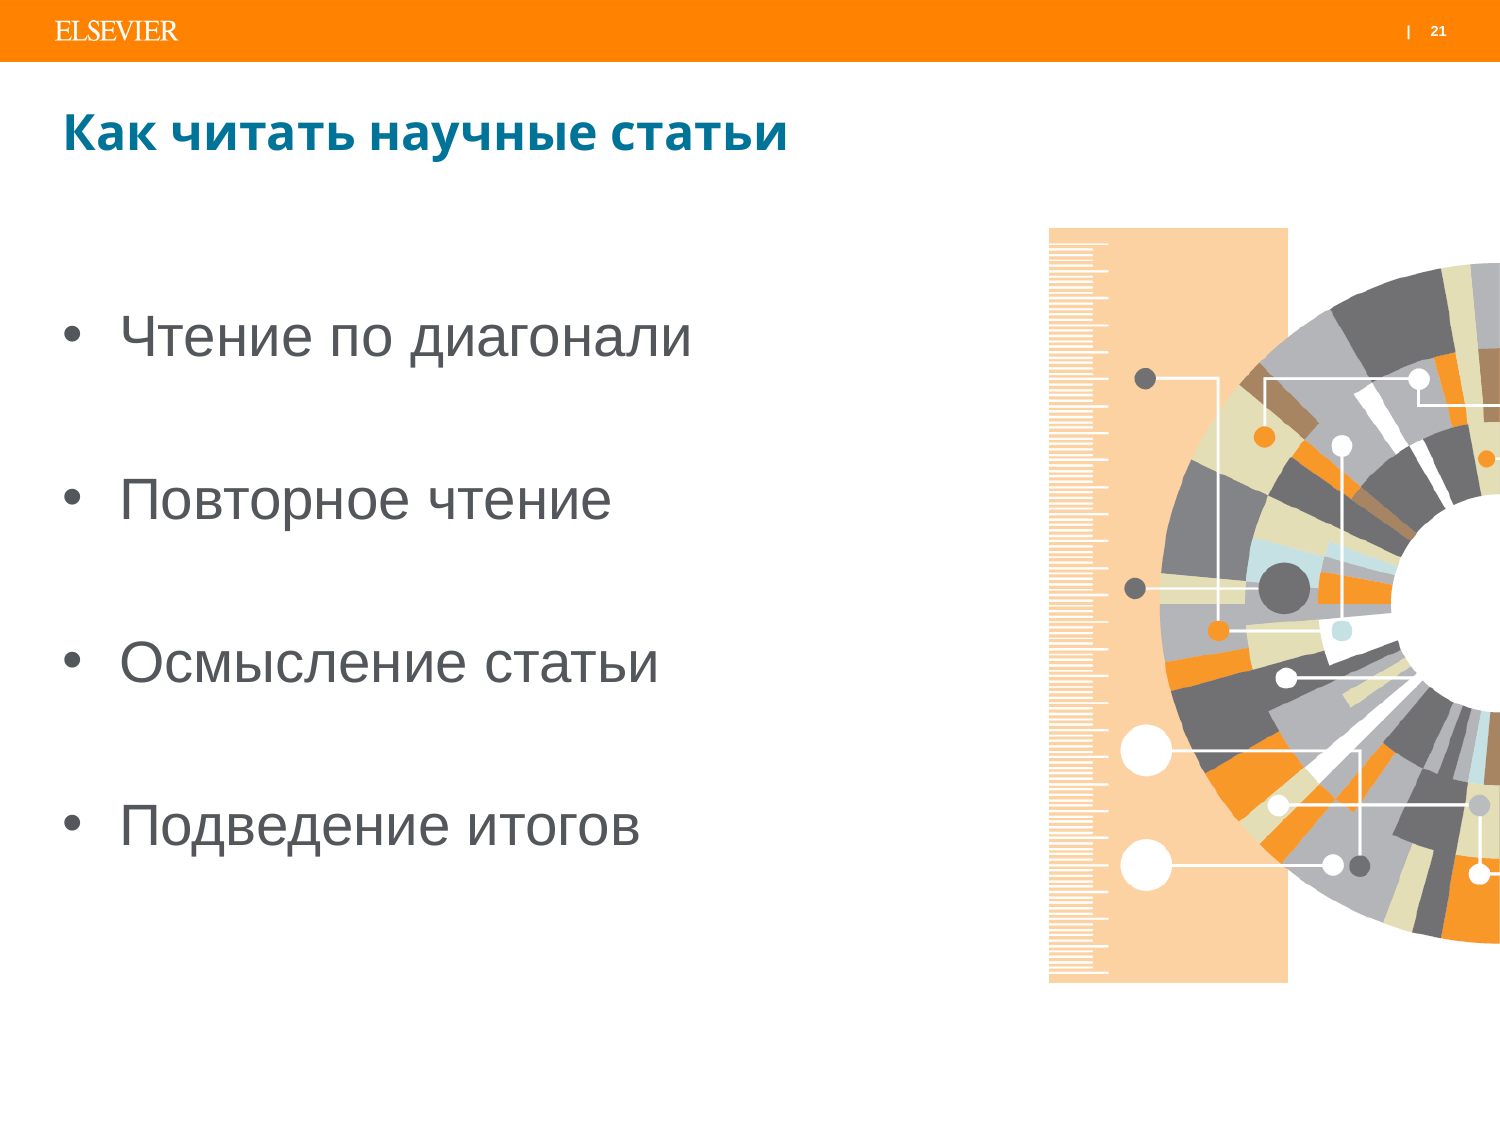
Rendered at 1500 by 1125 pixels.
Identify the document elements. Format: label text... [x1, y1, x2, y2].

list Чтение по диагонали Повторное чтение Осмысление статьи Подведение итогов [47, 290, 1023, 1011]
title Как читать научные статьи [47, 81, 1445, 179]
picture [1049, 228, 1500, 983]
picture [0, 0, 1500, 62]
